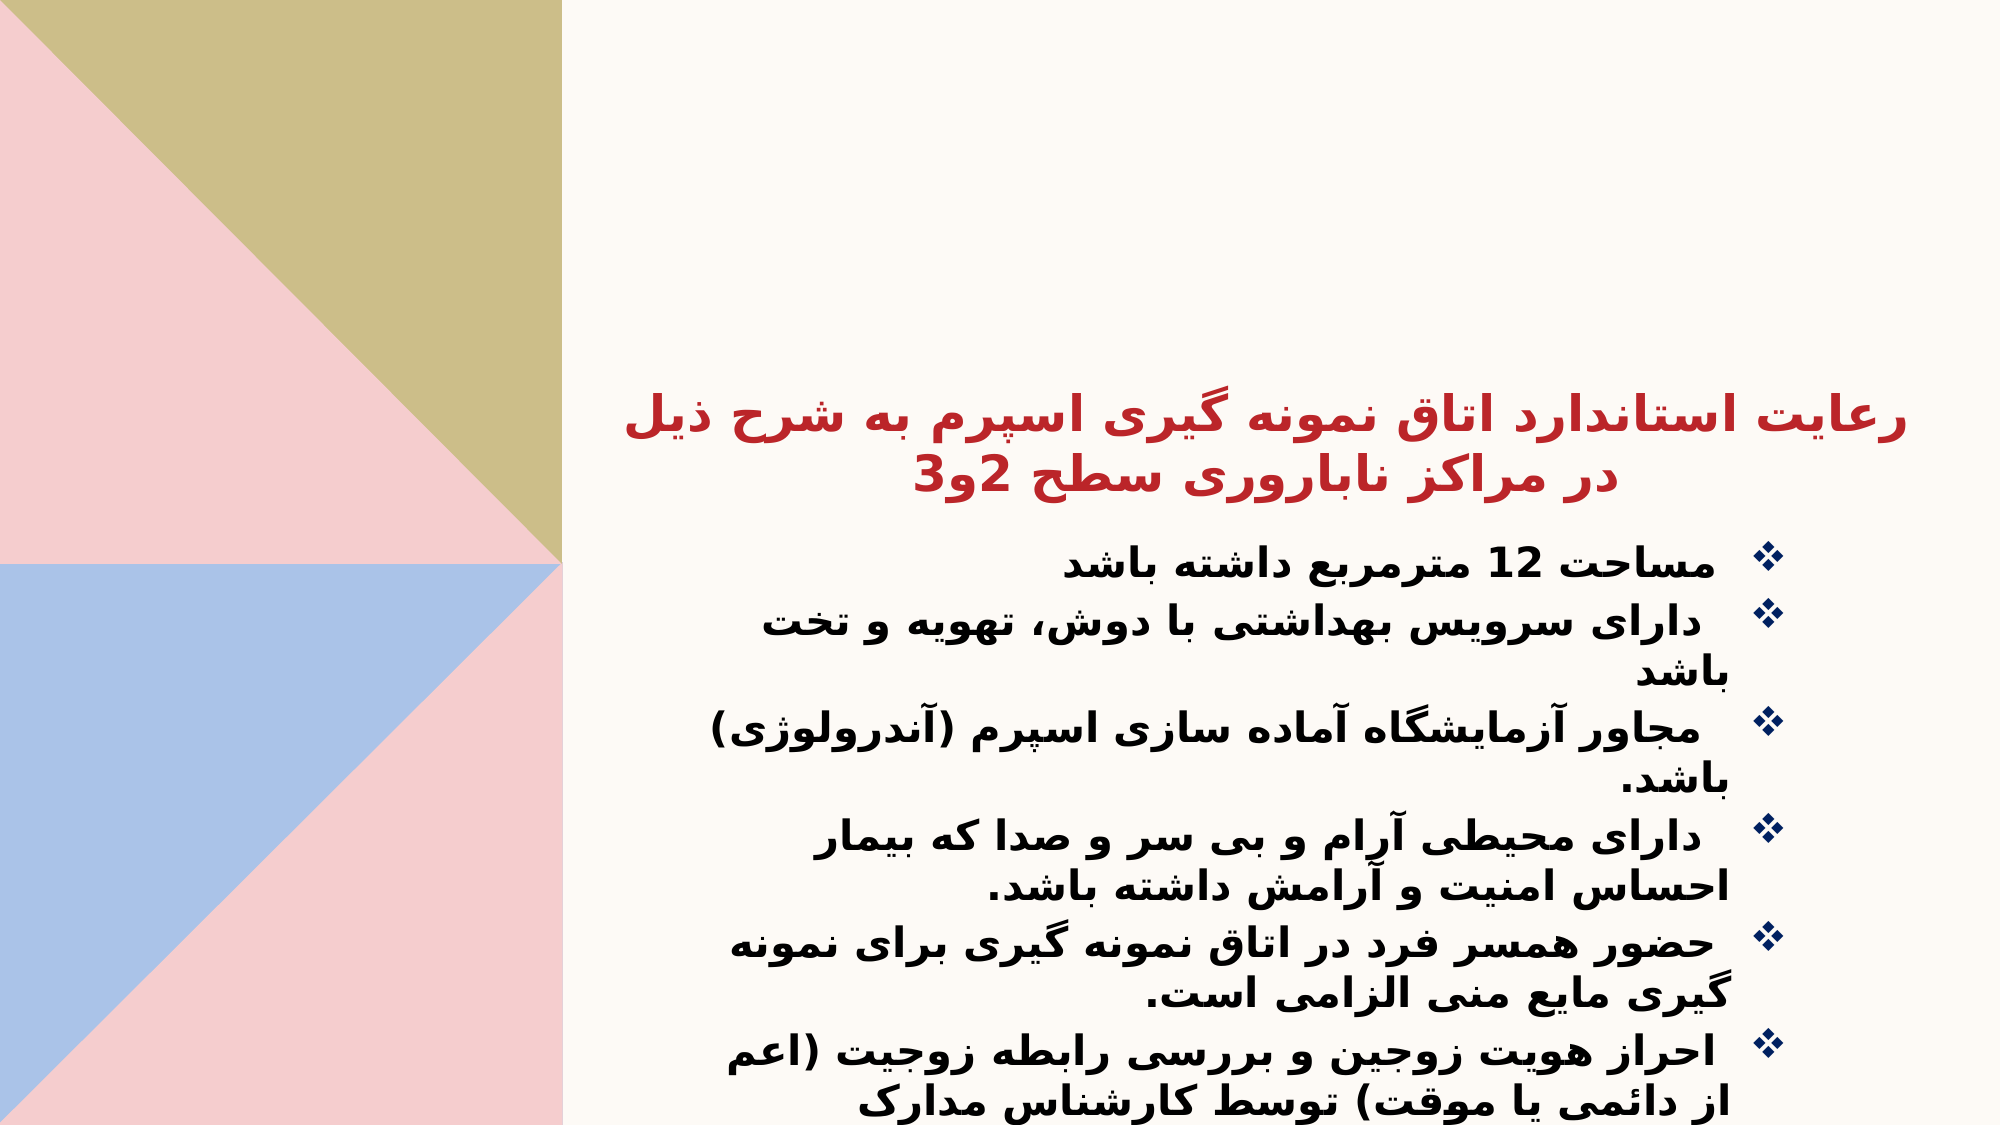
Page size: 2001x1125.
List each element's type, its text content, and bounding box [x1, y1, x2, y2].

list مساحت 12 مترمربع داشته باشد دارای سرویس بهداشتی با دوش، تهویه و تخت باشد مجاور آزمایشگاه آماده سازی اسپرم (آندرولوژی) باشد. دارای محیطی آرام و بی سر و صدا که بیمار احساس امنیت و آرامش داشته باشد. حضور همسر فرد در اتاق نمونه گیری برای نمونه گیری مایع منی الزامی است. احراز هویت زوجین و بررسی رابطه زوجیت (اعم از دائمی یا موقت) توسط کارشناس مدارک پزشکی و کارشناس خبره الزامی است. [693, 528, 1803, 1091]
title رعایت استاندارد اتاق نمونه گیری اسپرم به شرح ذیل در مراکز ناباروری سطح 2و3 [575, 373, 1958, 500]
